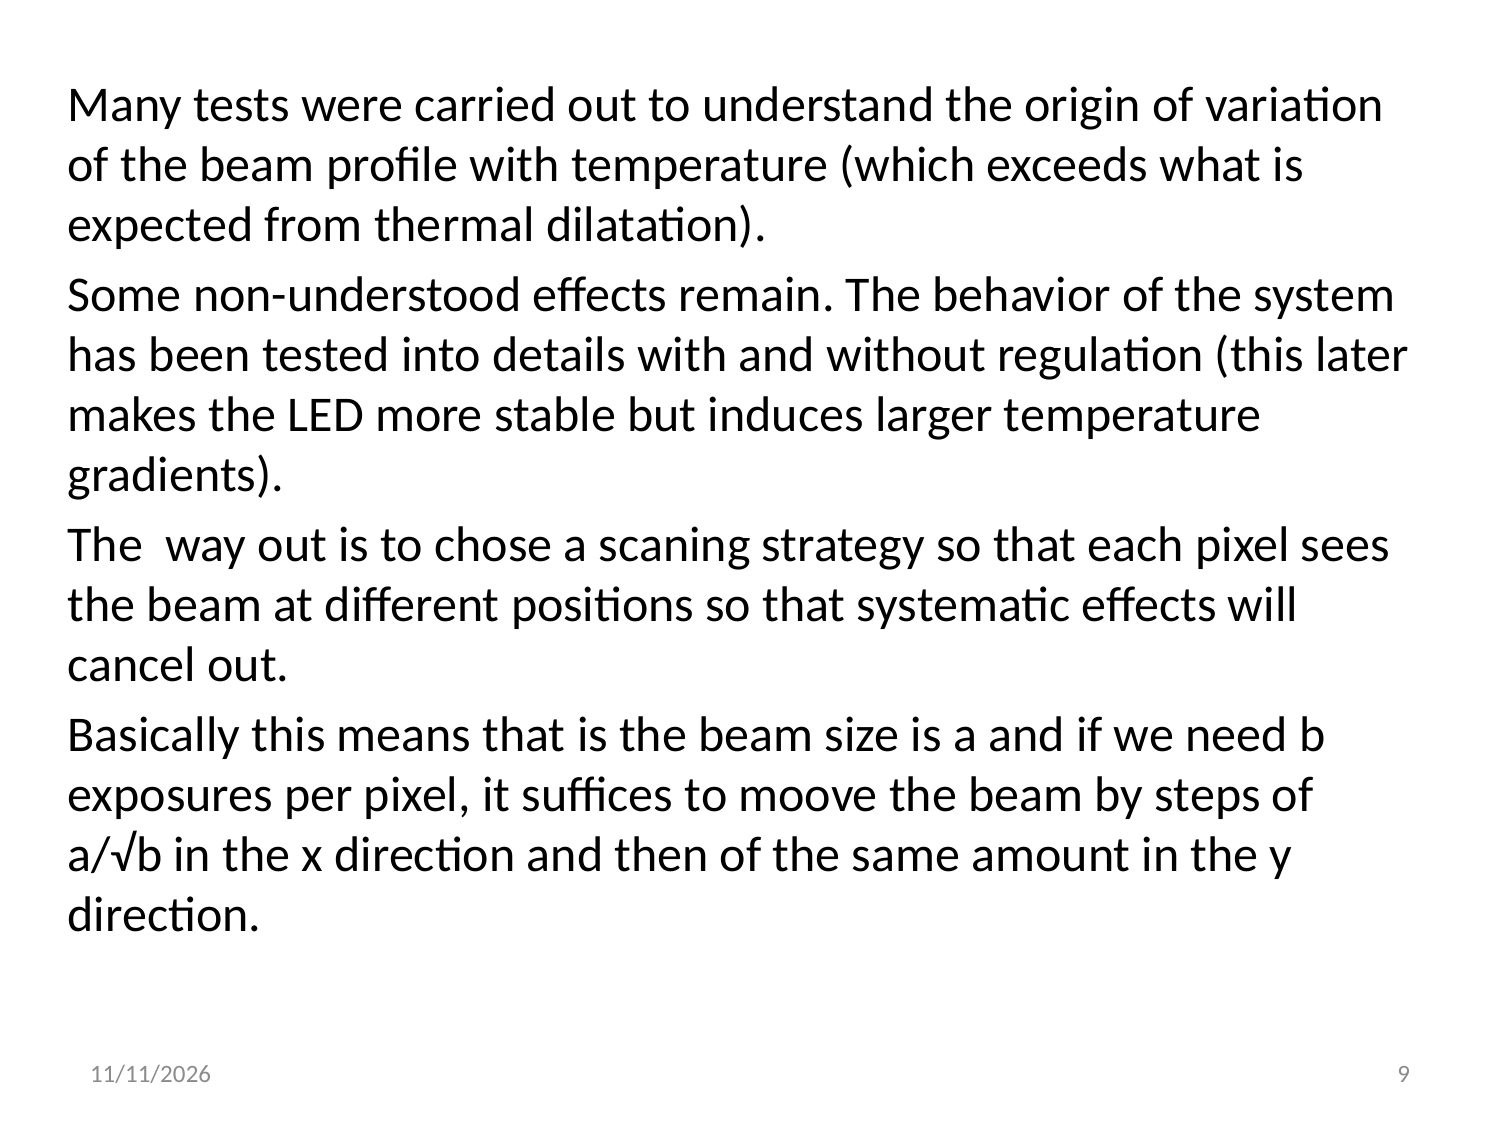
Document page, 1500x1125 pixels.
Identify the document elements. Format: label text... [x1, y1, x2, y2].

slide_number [75, 1042, 425, 1103]
list Many tests were carried out to understand the origin of variation of the beam profile with temperature (which exceeds what is expected from thermal dilatation). Some non-understood effects remain. The behavior of the system has been tested into details with and without regulation (this later makes the LED more stable but induces larger temperature gradients). The way out is to chose a scaning strategy so that each pixel sees the beam at different positions so that systematic effects will cancel out. Basically this means that is the beam size is a and if we need b exposures per pixel, it suffices to moove the beam by steps of a/√b in the x direction and then of the same amount in the y direction. [52, 64, 1425, 1070]
slide_number 9 [1074, 1042, 1425, 1103]
